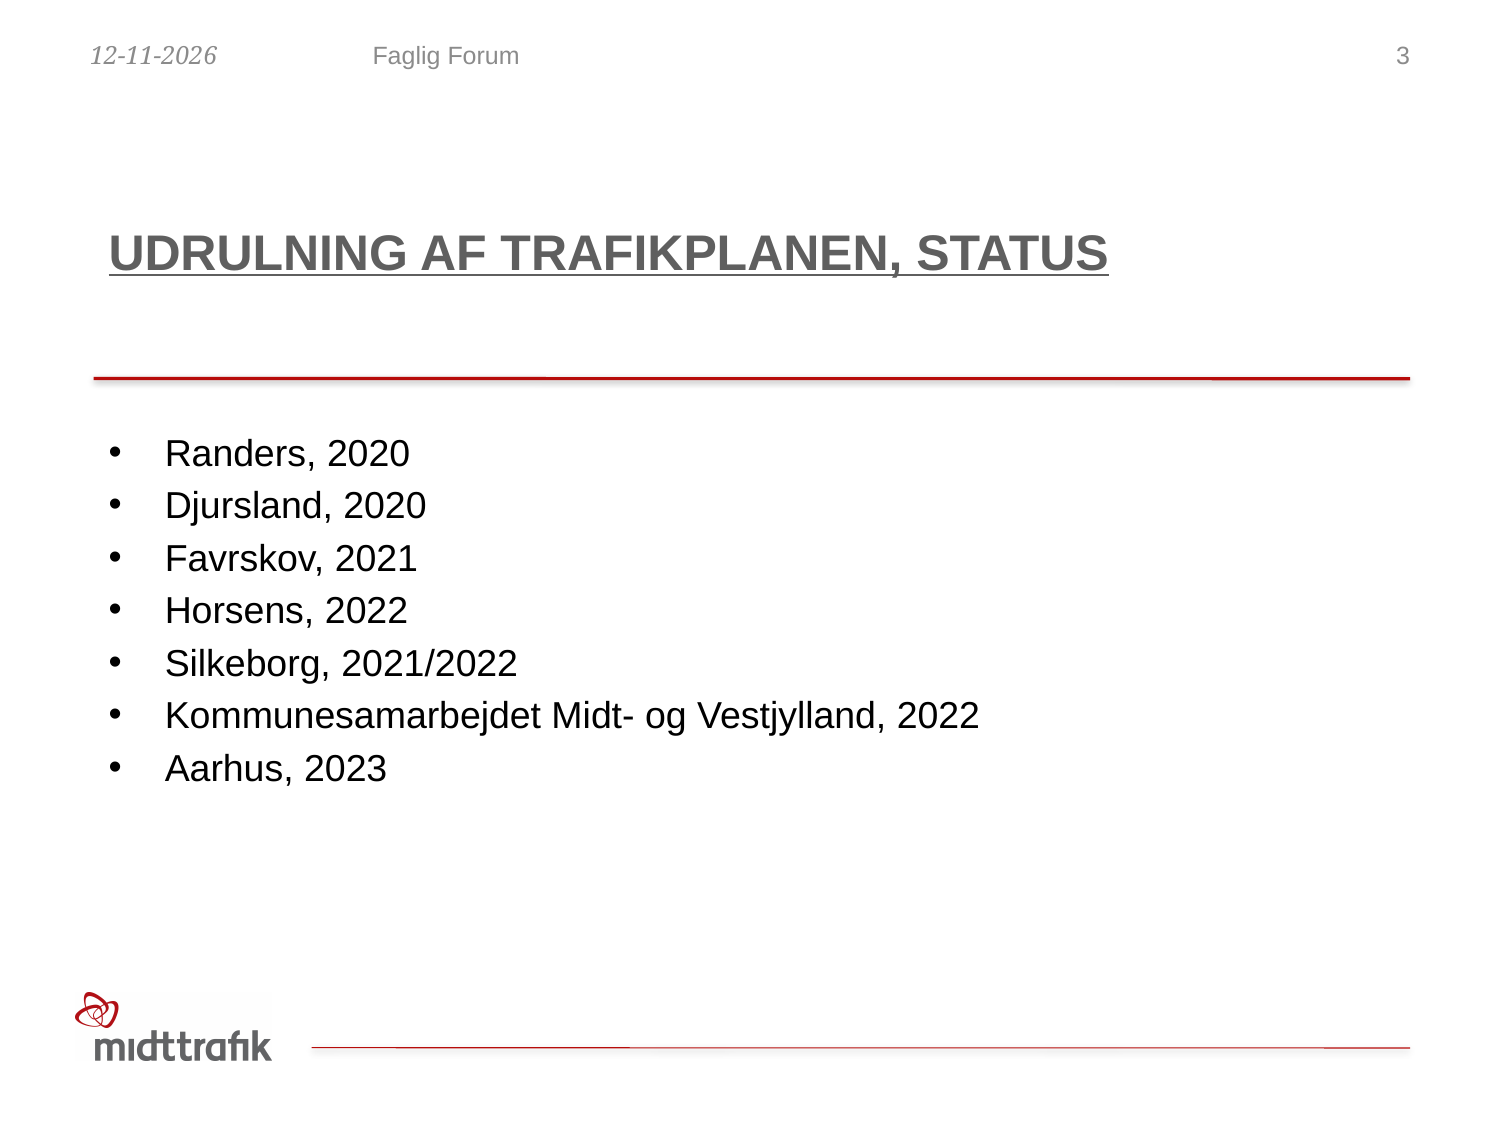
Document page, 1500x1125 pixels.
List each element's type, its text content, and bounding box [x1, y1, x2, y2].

slide_number 3 [1074, 32, 1425, 92]
list Randers, 2020 Djursland, 2020 Favrskov, 2021 Horsens, 2022 Silkeborg, 2021/2022 Kommunesamarbejdet Midt- og Vestjylland, 2022 Aarhus, 2023 [93, 421, 1411, 936]
footer Faglig Forum [357, 32, 833, 92]
picture [75, 992, 272, 1061]
title Udrulning af trafikplanen, status [93, 213, 1411, 379]
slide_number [75, 32, 357, 92]
